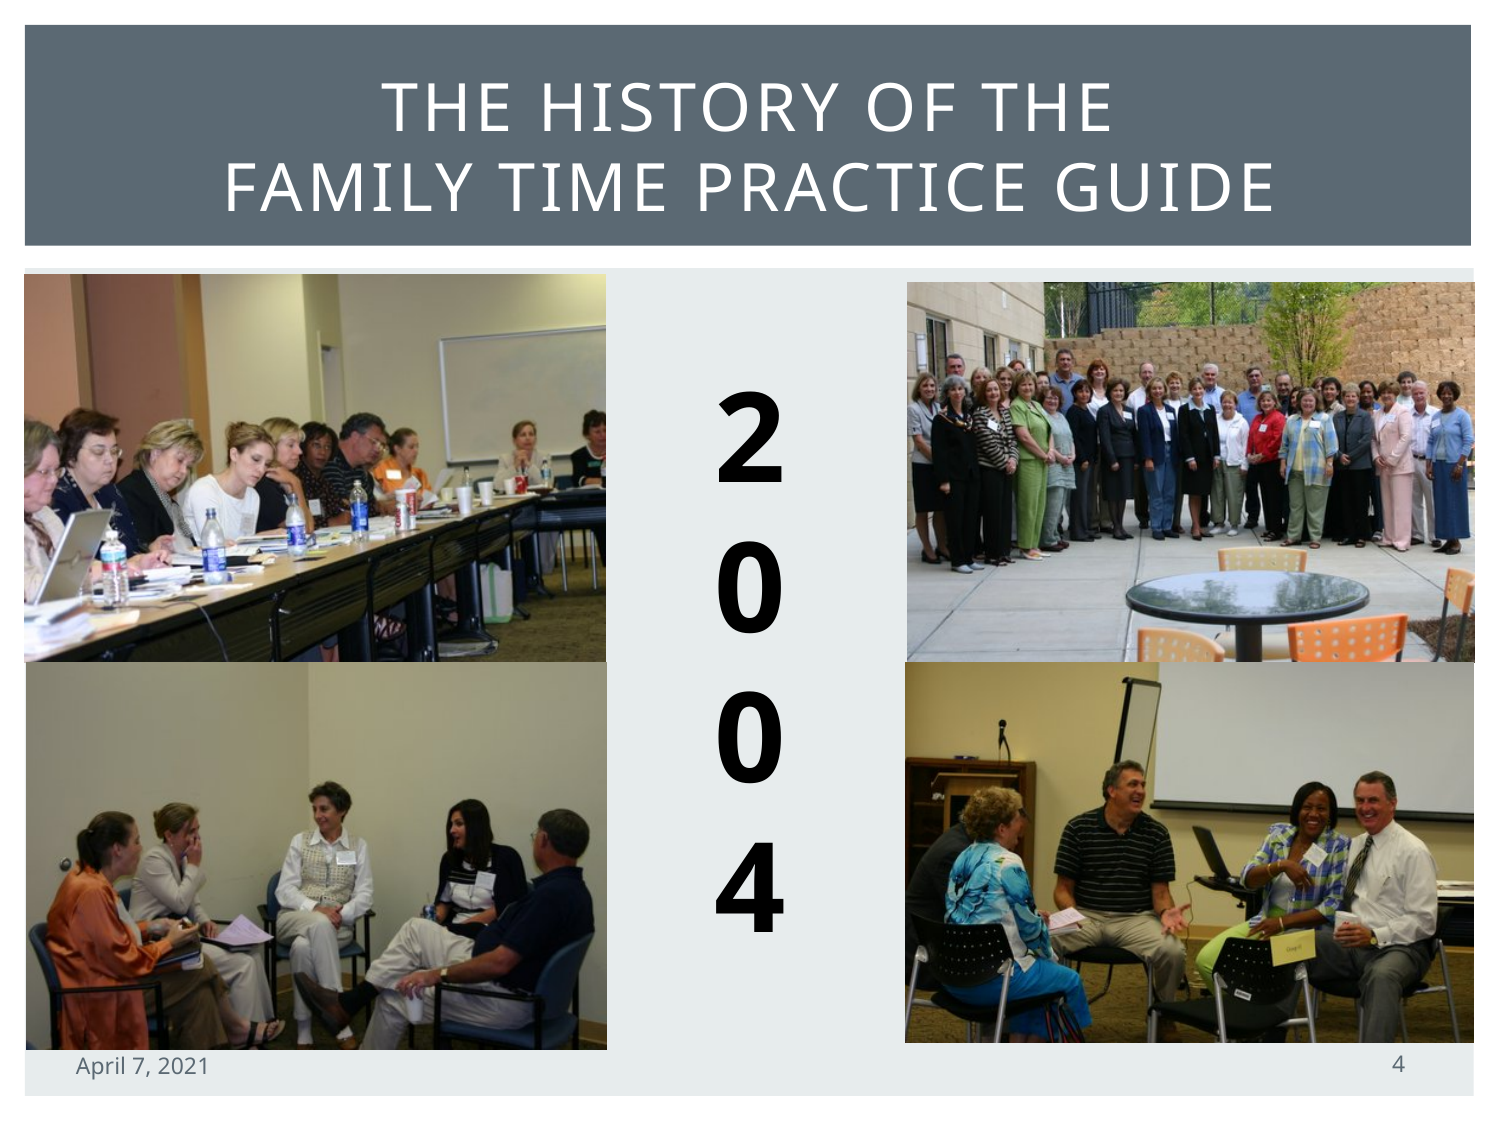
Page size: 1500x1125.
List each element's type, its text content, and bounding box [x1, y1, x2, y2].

slide_number 4 [1349, 1051, 1448, 1089]
title The History of the Family Time practice guide [62, 58, 1438, 232]
picture [905, 662, 1475, 1043]
text_box 2 0 0 4 [699, 349, 775, 1005]
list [906, 282, 1476, 663]
picture [24, 274, 608, 1050]
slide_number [60, 1059, 411, 1088]
